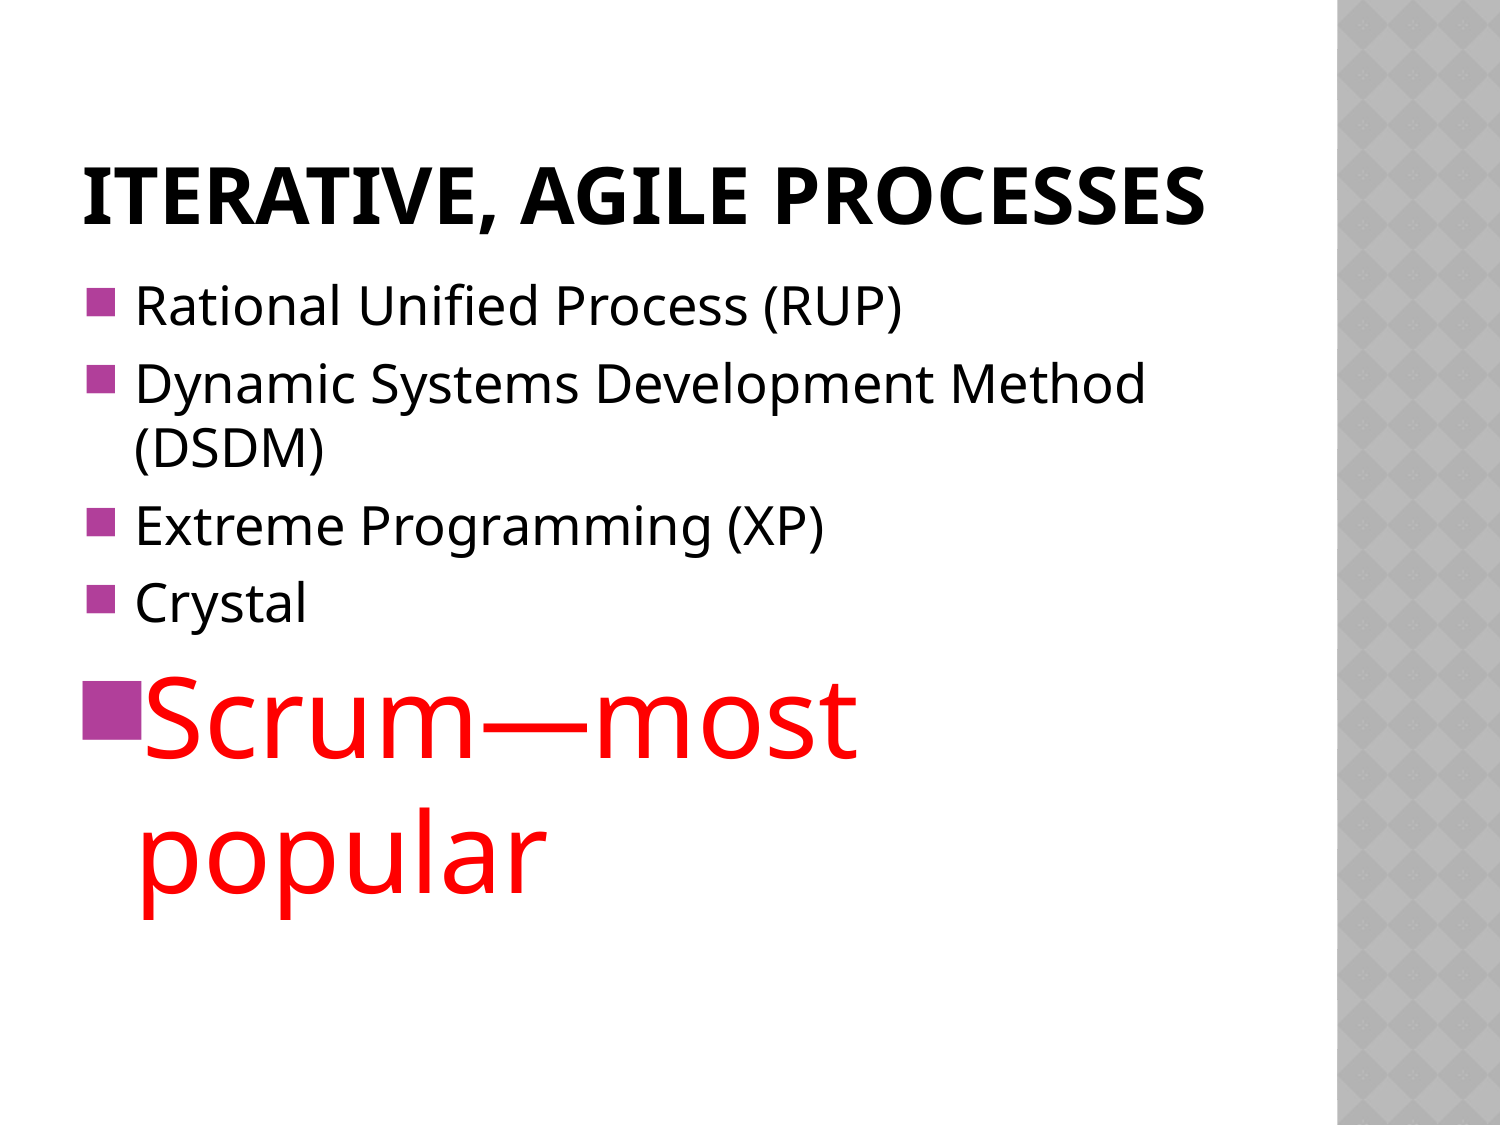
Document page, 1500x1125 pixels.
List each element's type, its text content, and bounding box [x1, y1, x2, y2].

list Rational Unified Process (RUP) Dynamic Systems Development Method (DSDM) Extreme Programming (XP) Crystal Scrum—most popular [75, 264, 1263, 1059]
title Iterative, Agile Processes [75, 52, 1263, 240]
